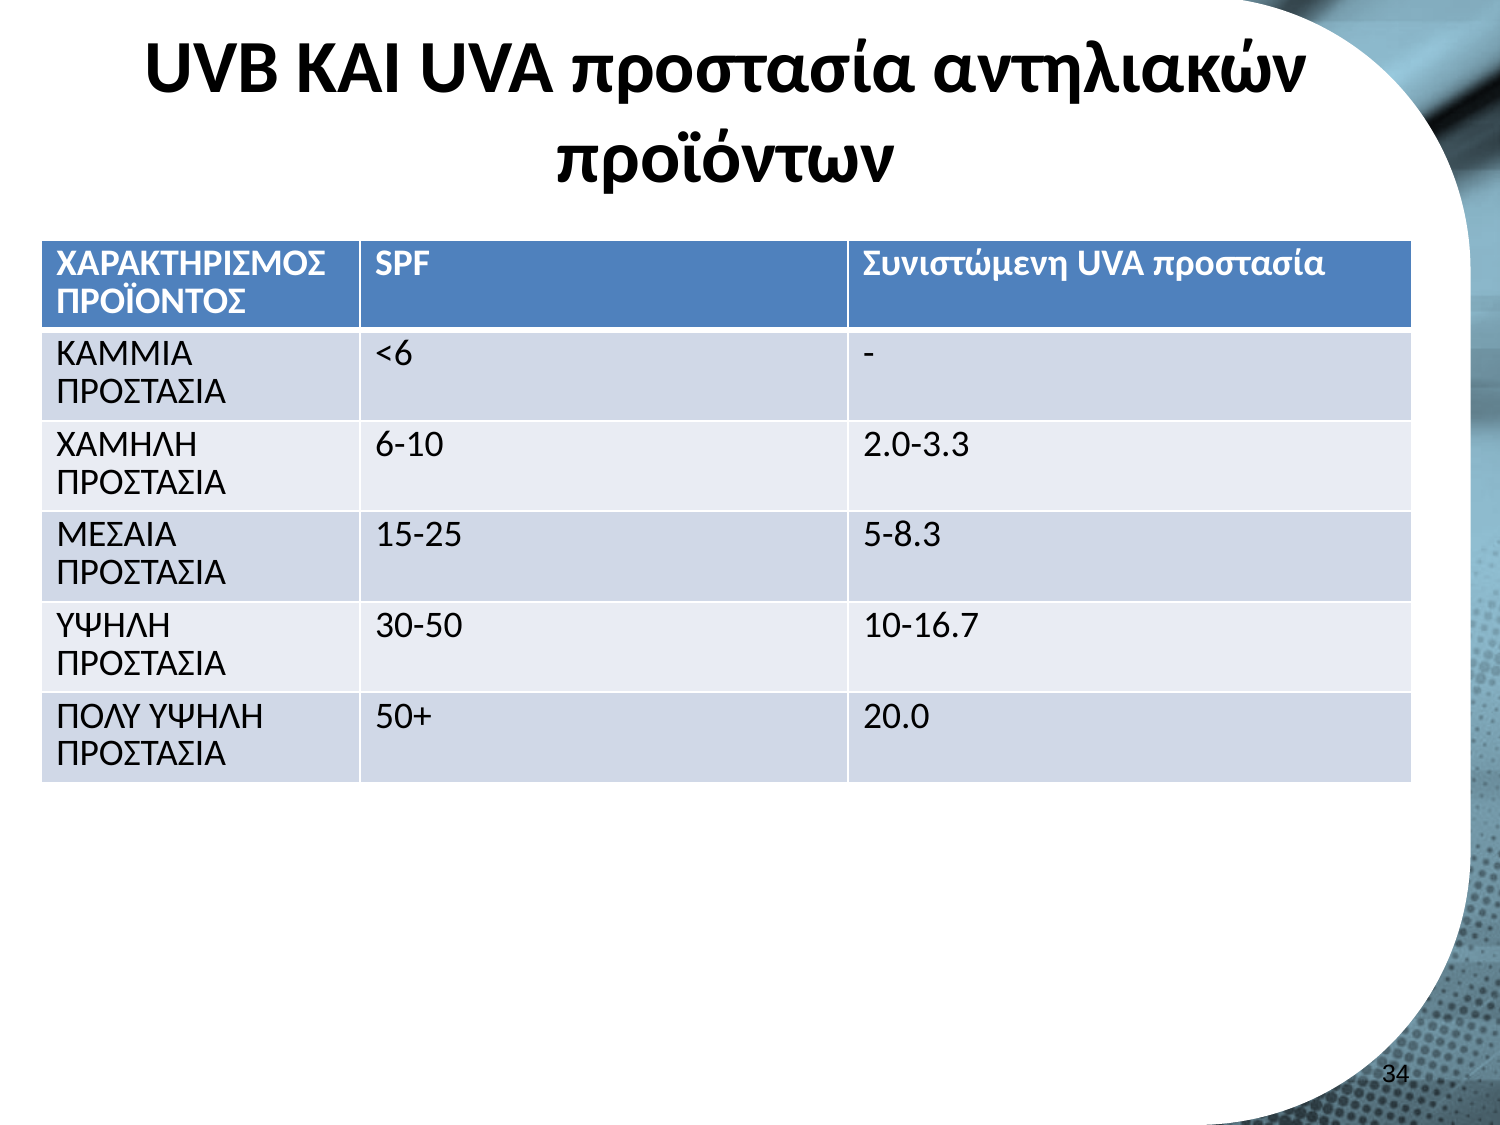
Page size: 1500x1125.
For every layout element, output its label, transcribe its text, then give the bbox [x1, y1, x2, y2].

table_cell ΠΟΛΎ ΥΨΗΛΗ ΠΡΟΣΤΑΣΙΑ [42, 693, 359, 782]
table_cell ΜΕΣΑΙΑ ΠΡΟΣΤΑΣΙΑ [42, 512, 359, 601]
table_header ΧΑΡΑΚΤΗΡΙΣΜΟΣ ΠΡΟΪΟΝΤΟΣ [42, 241, 359, 327]
table_cell ΚΑΜΜΙΑ ΠΡΟΣΤΑΣΙΑ [42, 333, 359, 420]
table_cell - [849, 333, 1411, 420]
table_cell 20.0 [849, 693, 1411, 782]
table_cell ΧΑΜΗΛΗ ΠΡΟΣΤΑΣΙΑ [42, 422, 359, 510]
title UVB KAI UVA προστασία αντηλιακών προϊόντων [41, 19, 1412, 197]
table_cell 2.0-3.3 [849, 422, 1411, 510]
table_cell 30-50 [361, 603, 847, 691]
table_cell <6 [361, 333, 847, 420]
table_header SPF [361, 241, 847, 327]
table_cell 6-10 [361, 422, 847, 510]
table_cell 5-8.3 [849, 512, 1411, 601]
table_header Συνιστώμενη UVA προστασία [849, 241, 1411, 327]
table_cell 15-25 [361, 512, 847, 601]
slide_number 33 [1074, 1042, 1425, 1103]
table_cell ΥΨΗΛΗ ΠΡΟΣΤΑΣΙΑ [42, 603, 359, 691]
table_cell 10-16.7 [849, 603, 1411, 691]
table_cell 50+ [361, 693, 847, 782]
